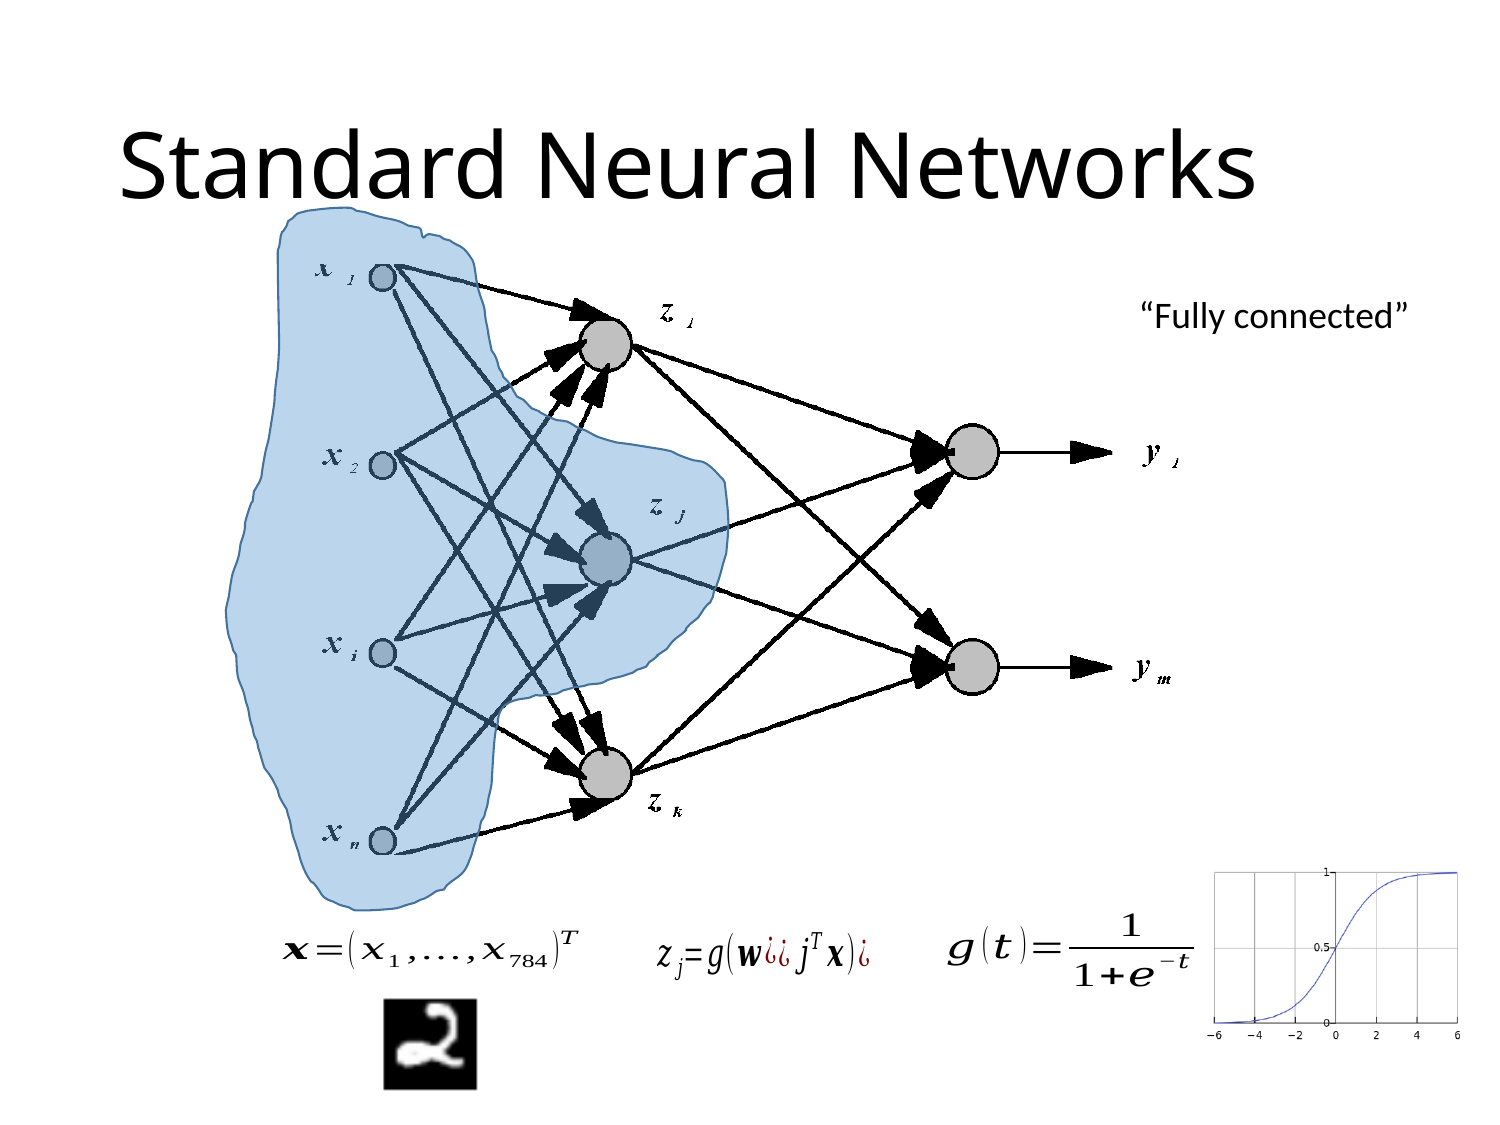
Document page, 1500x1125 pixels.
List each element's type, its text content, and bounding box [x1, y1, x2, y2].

picture [374, 988, 486, 1100]
picture [314, 264, 1185, 855]
text_box [224, 206, 475, 912]
title Standard Neural Networks [103, 59, 1397, 278]
picture [1196, 861, 1475, 1048]
text_box “Fully connected” [1185, 283, 1425, 344]
